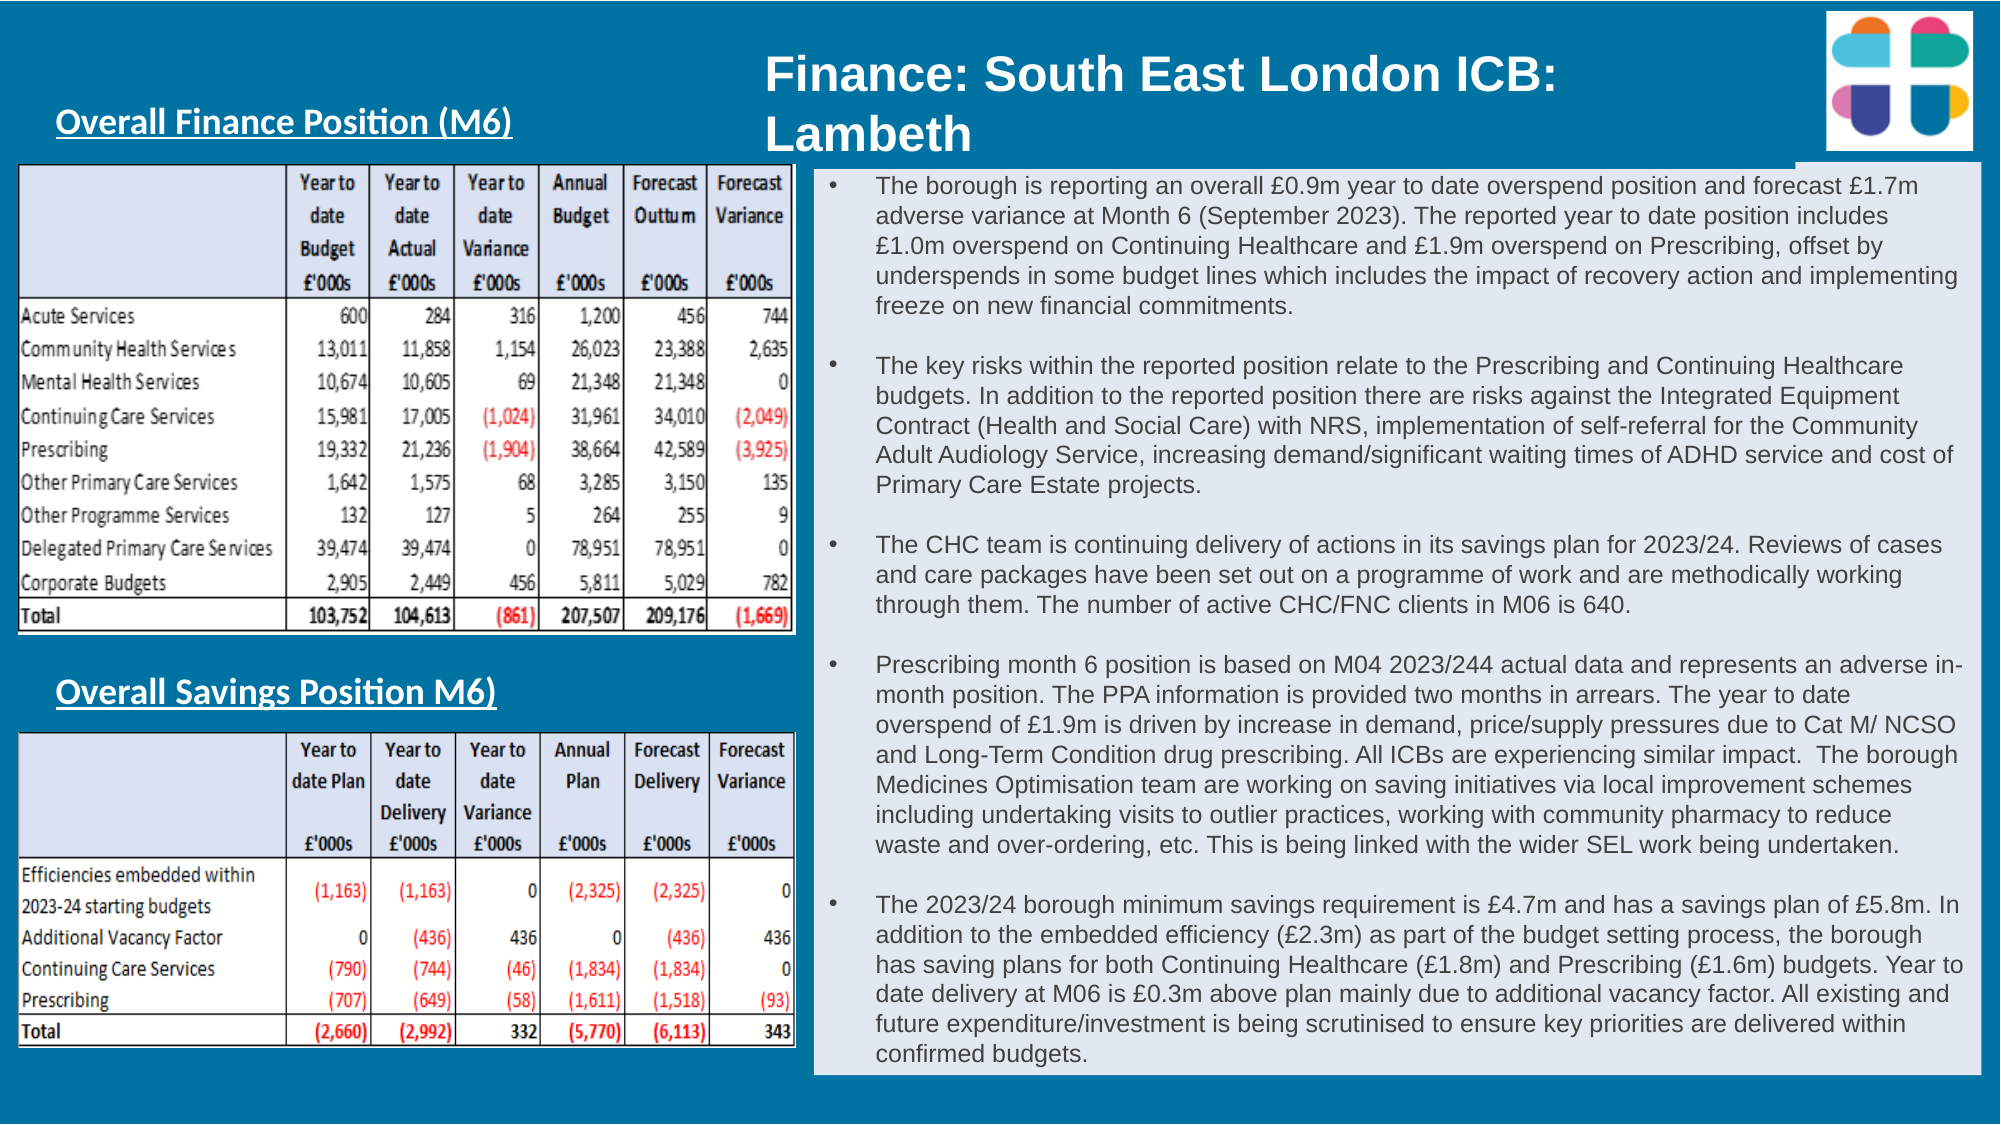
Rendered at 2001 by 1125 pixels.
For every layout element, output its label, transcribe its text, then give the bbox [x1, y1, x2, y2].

text_box The borough is reporting an overall £0.9m year to date overspend position and forecast £1.7m adverse variance at Month 6 (September 2023). The reported year to date position includes £1.0m overspend on Continuing Healthcare and £1.9m overspend on Prescribing, offset by underspends in some budget lines which includes the impact of recovery action and implementing freeze on new financial commitments. The key risks within the reported position relate to the Prescribing and Continuing Healthcare budgets. In addition to the reported position there are risks against the Integrated Equipment Contract (Health and Social Care) with NRS, implementation of self-referral for the Community Adult Audiology Service, increasing demand/significant waiting times of ADHD service and cost of Primary Care Estate projects. The CHC team is continuing delivery of actions in its savings plan for 2023/24. Reviews of cases and care packages have been set out on a programme of work and are methodically working through them. The number of active CHC/FNC clients in M06 is 640. Prescribing month 6 position is based on M04 2023/244 actual data and represents an adverse in-month position. The PPA information is provided two months in arrears. The year to date overspend of £1.9m is driven by increase in demand, price/supply pressures due to Cat M/ NCSO and Long-Term Condition drug prescribing. All ICBs are experiencing similar impact. The borough Medicines Optimisation team are working on saving initiatives via local improvement schemes including undertaking visits to outlier practices, working with community pharmacy to reduce waste and over-ordering, etc. This is being linked with the wider SEL work being undertaken. The 2023/24 borough minimum savings requirement is £4.7m and has a savings plan of £5.8m. In addition to the embedded efficiency (£2.3m) as part of the budget setting process, the borough has saving plans for both Continuing Healthcare (£1.8m) and Prescribing (£1.6m) budgets. Year to date delivery at M06 is £0.3m above plan mainly due to additional vacancy factor. All existing and future expenditure/investment is being scrutinised to ensure key priorities are delivered within confirmed budgets. [813, 162, 1982, 1076]
picture [1827, 12, 1973, 150]
text_box Finance: South East London ICB: Lambeth [749, 34, 1796, 169]
text_box Overall Savings Position M6) [40, 659, 536, 720]
picture [19, 165, 795, 634]
text_box [0, 1, 2000, 1124]
text_box Overall Finance Position (M6) [40, 89, 599, 150]
picture [19, 733, 795, 1047]
